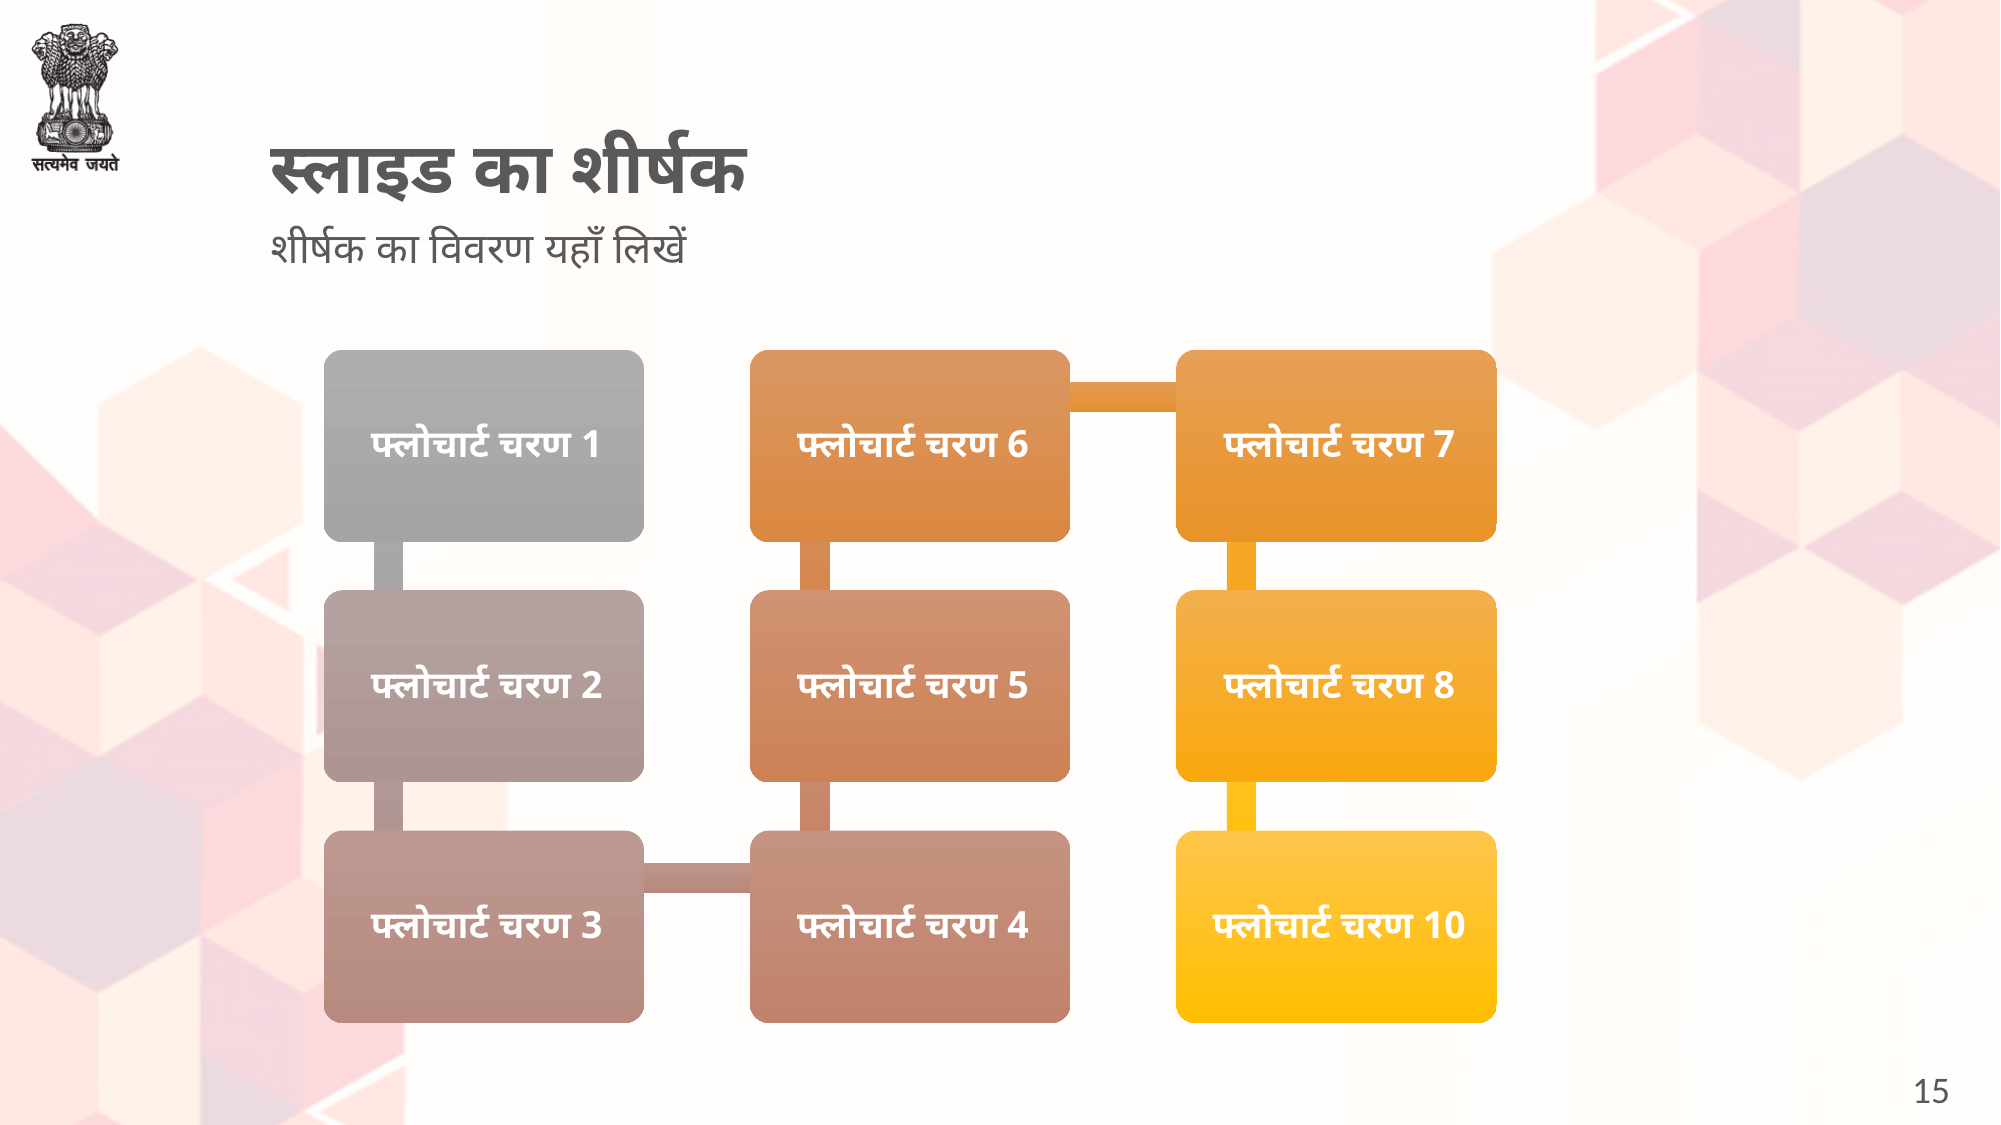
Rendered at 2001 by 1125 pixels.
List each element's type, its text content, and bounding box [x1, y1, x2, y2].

list शीर्षक का विवरण यहाँ लिखें [255, 219, 1697, 315]
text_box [266, 349, 1554, 1024]
list स्लाइड का शीर्षक [255, 125, 1697, 209]
text_box [0, 174, 1821, 309]
picture [25, 22, 126, 173]
slide_number 15 [1862, 1058, 2000, 1125]
